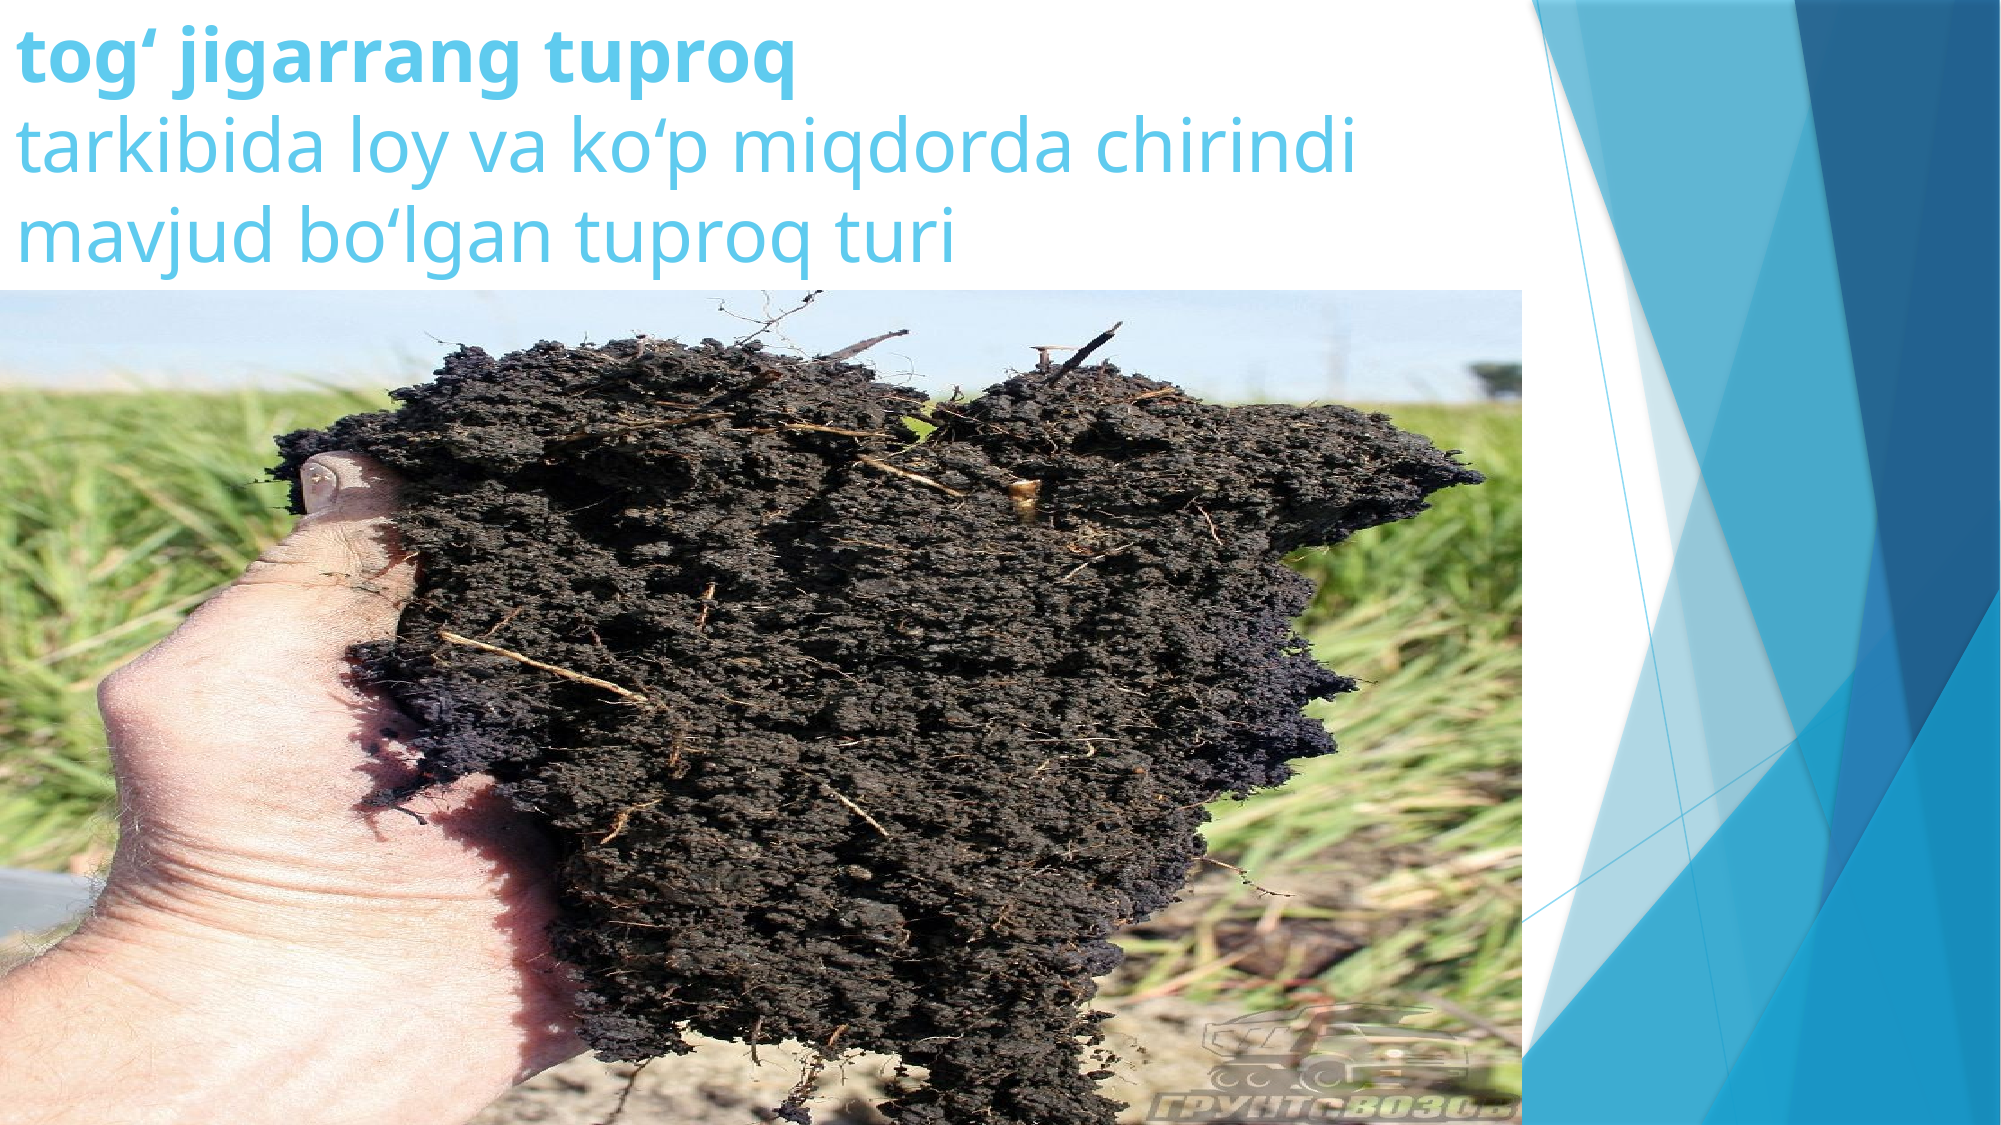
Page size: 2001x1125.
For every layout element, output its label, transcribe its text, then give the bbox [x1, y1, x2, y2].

title tog‘ jigarrang tuproq tarkibida lоу va ko‘p miqdorda chirindi mavjud bo‘lgan tuproq turi [0, 0, 1522, 290]
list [0, 290, 1522, 1125]
